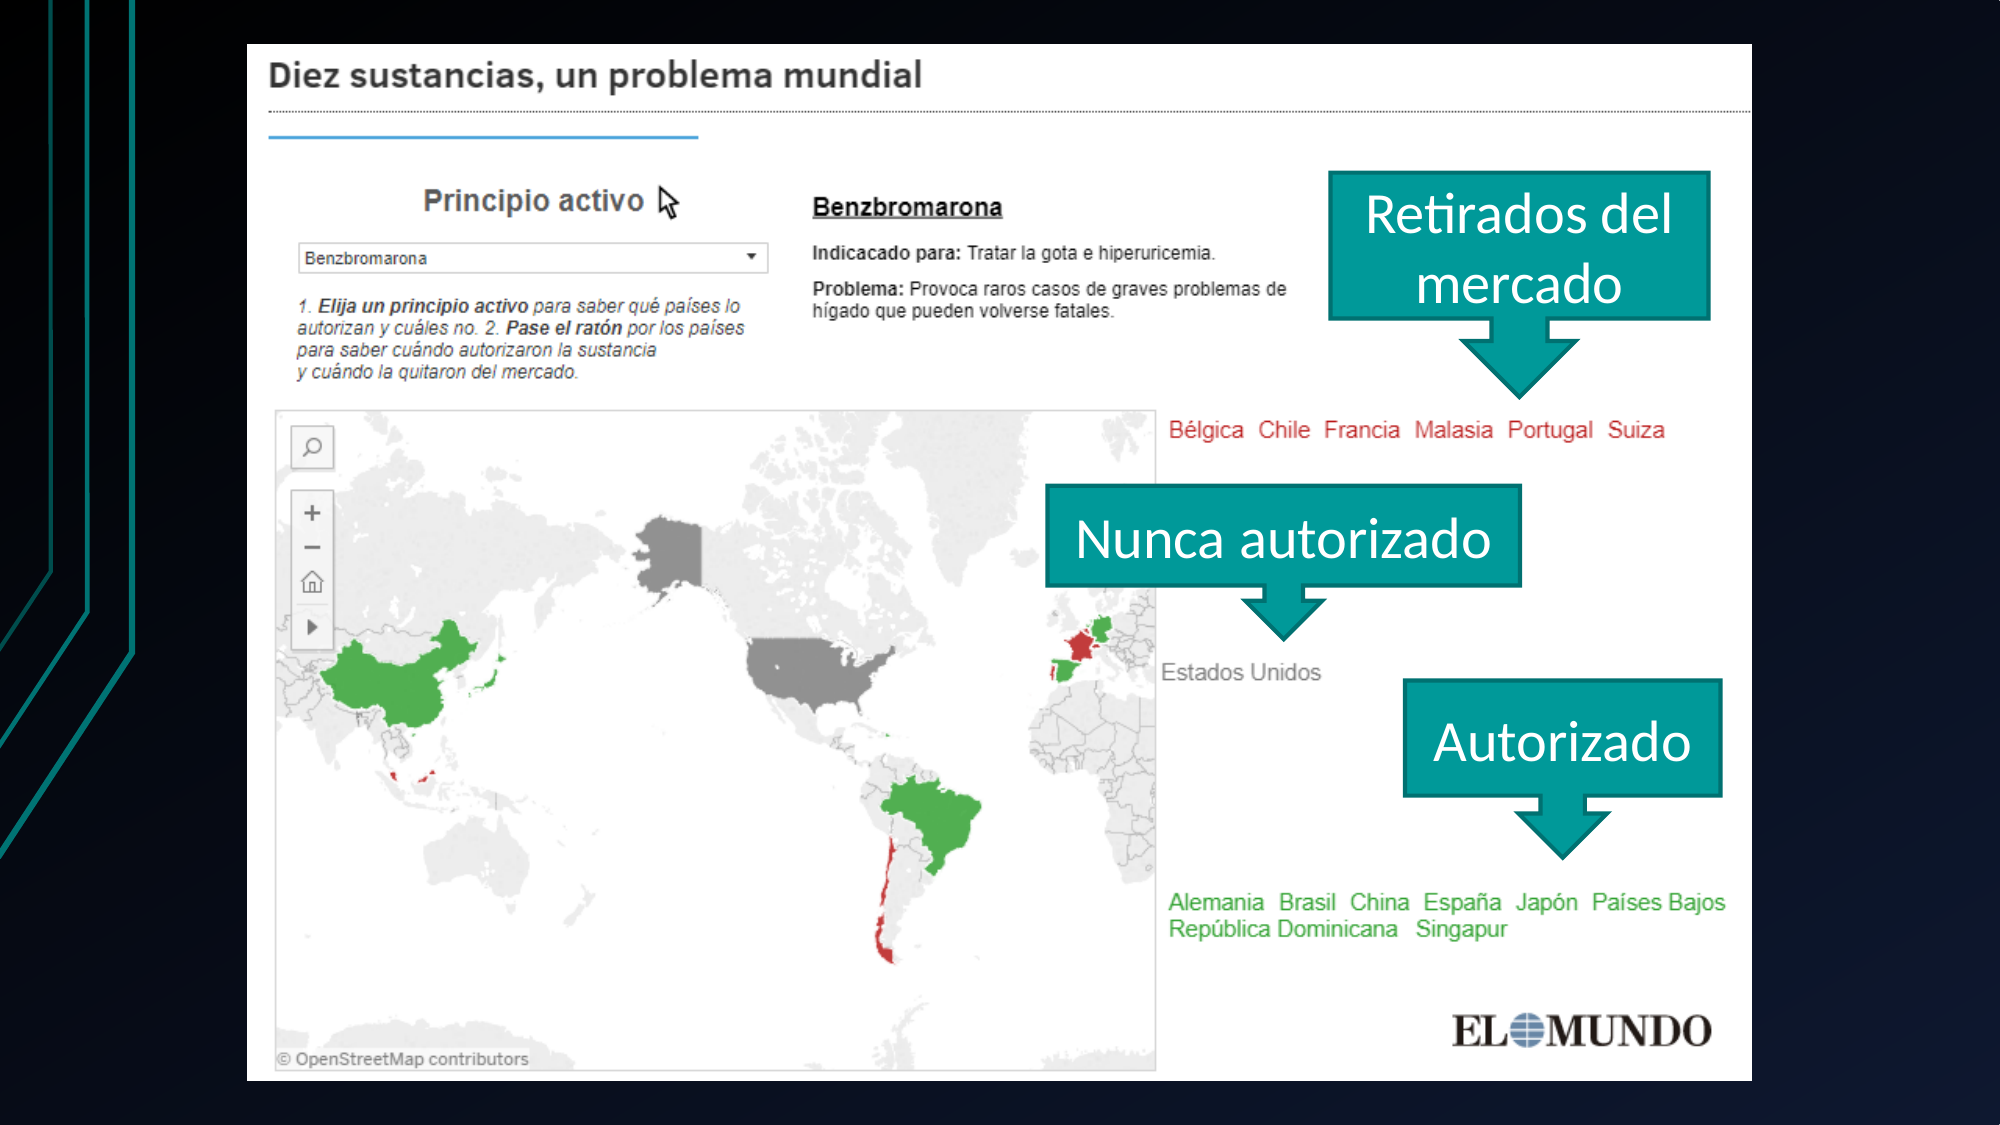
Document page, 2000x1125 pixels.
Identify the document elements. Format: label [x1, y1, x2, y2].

picture [247, 44, 1753, 1081]
